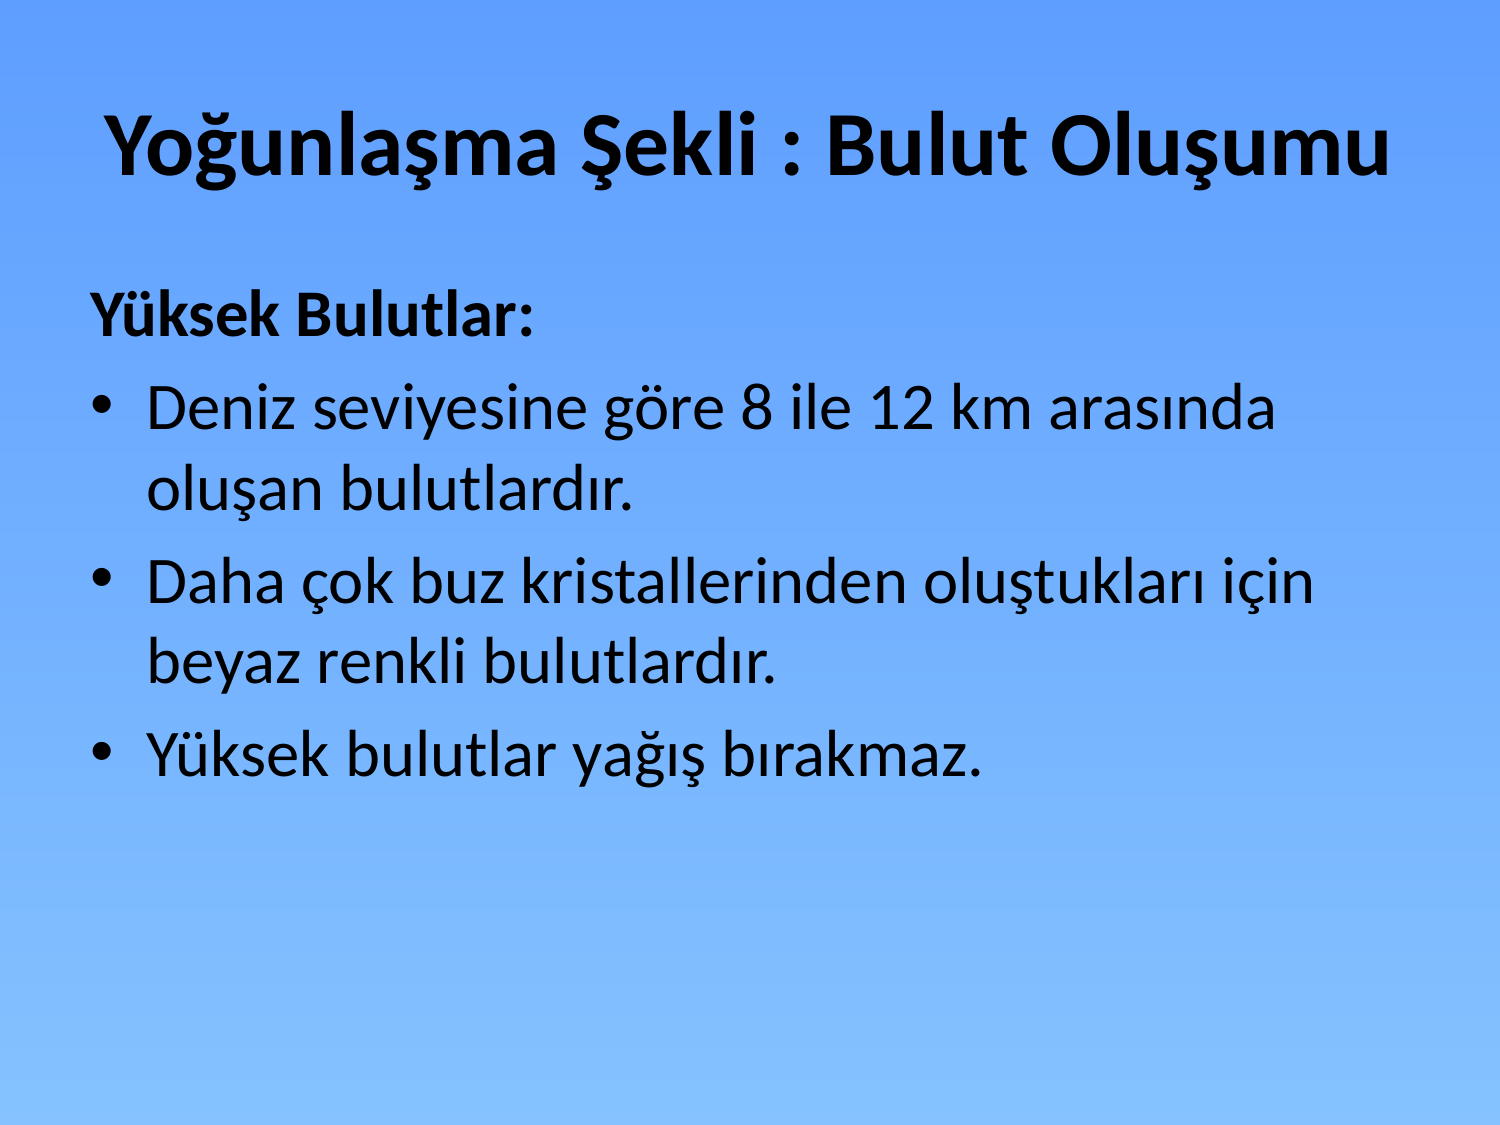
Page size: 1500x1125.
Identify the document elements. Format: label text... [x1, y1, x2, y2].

title Yoğunlaşma Şekli : Bulut Oluşumu [75, 45, 1425, 233]
list Yüksek Bulutlar: Deniz seviyesine göre 8 ile 12 km arasında oluşan bulutlardır. Daha çok buz kristallerinden oluştukları için beyaz renkli bulutlardır. Yüksek bulutlar yağış bırakmaz. [75, 262, 1425, 1005]
